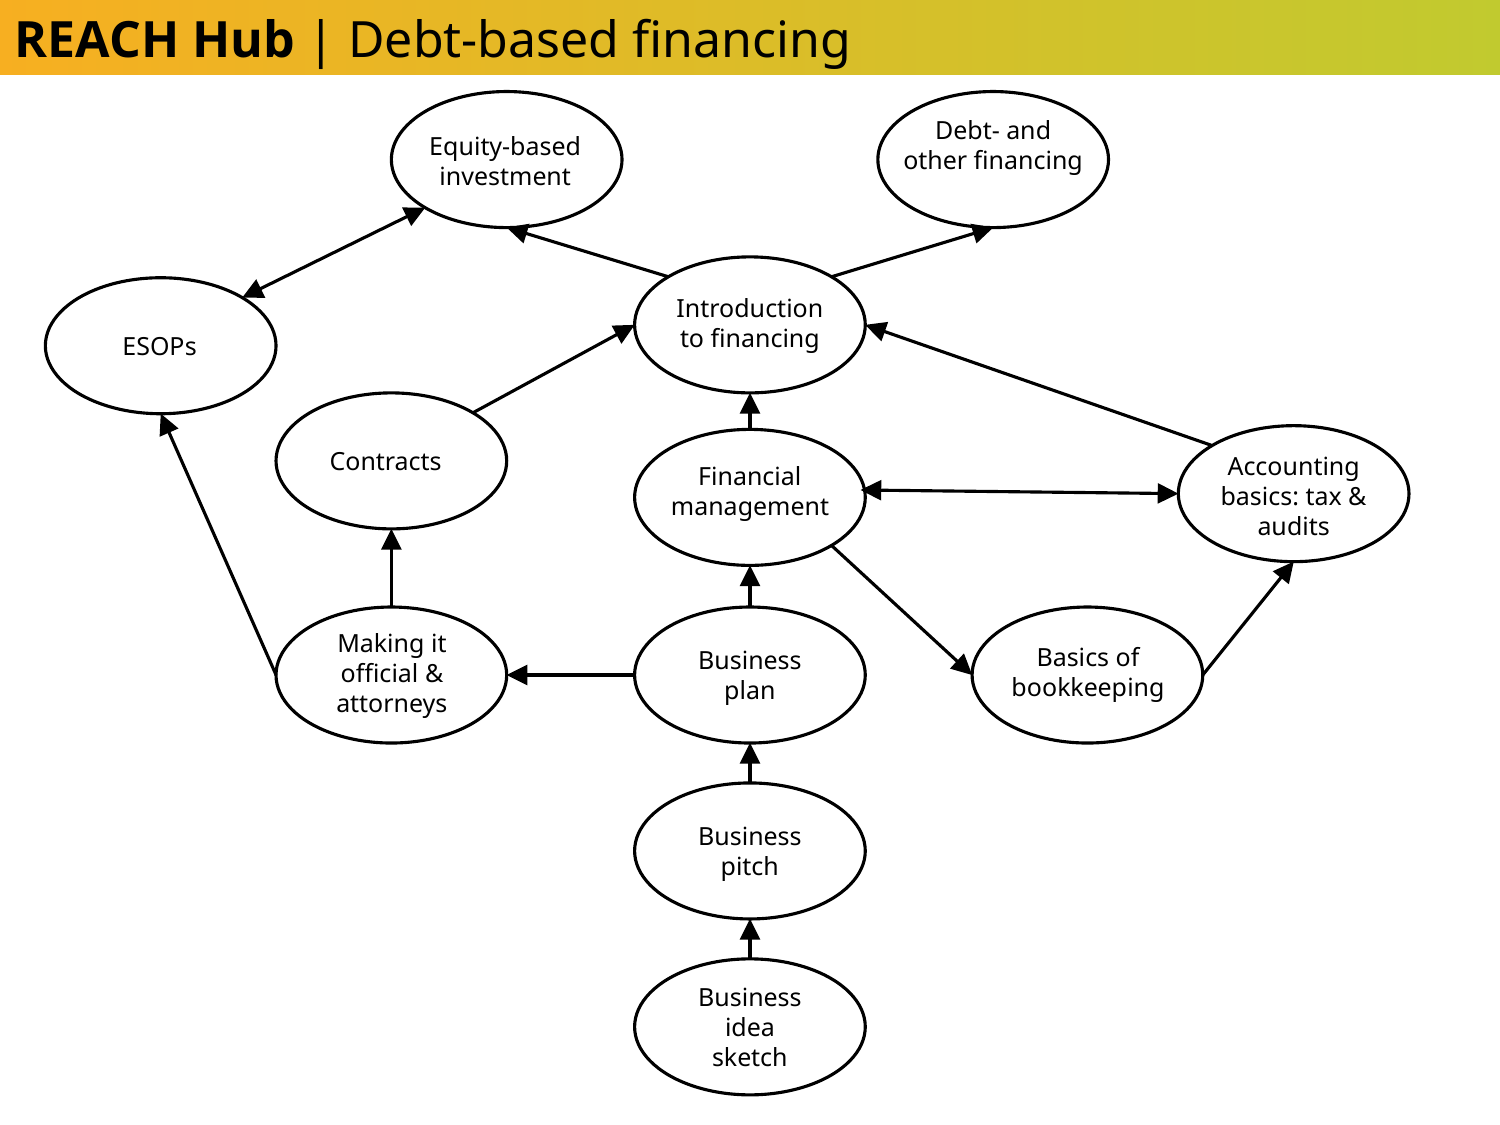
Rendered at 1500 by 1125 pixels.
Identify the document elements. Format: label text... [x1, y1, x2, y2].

text_box [319, 605, 463, 620]
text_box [506, 227, 669, 278]
text_box [1213, 424, 1374, 443]
text_box Contracts [291, 438, 481, 483]
text_box [479, 628, 509, 722]
text_box Financial management [639, 452, 861, 528]
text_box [1202, 561, 1295, 676]
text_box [160, 413, 277, 676]
text_box [633, 605, 867, 745]
text_box ESOPs [65, 323, 255, 368]
text_box REACH Hub | Debt-based financing [0, 0, 1500, 75]
text_box [389, 131, 400, 188]
text_box Debt- and other financing [888, 107, 1099, 182]
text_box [830, 227, 994, 278]
text_box [861, 495, 867, 520]
text_box [876, 129, 1111, 230]
text_box Accounting basics: tax & audits [1198, 443, 1389, 548]
text_box [916, 89, 1070, 107]
text_box Business plan [675, 637, 825, 712]
text_box [633, 781, 867, 921]
text_box [661, 427, 839, 452]
text_box [633, 255, 867, 395]
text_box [831, 544, 973, 676]
text_box [274, 628, 304, 722]
text_box [1389, 453, 1411, 534]
text_box Introduction to financing [655, 285, 845, 360]
text_box [409, 198, 605, 230]
text_box [1176, 453, 1198, 534]
text_box Equity-based investment [400, 123, 611, 198]
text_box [241, 207, 426, 299]
text_box [633, 957, 867, 1097]
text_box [860, 490, 1179, 495]
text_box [472, 324, 636, 414]
text_box Making it official & attorneys [304, 620, 479, 725]
text_box Basics of bookkeeping [988, 634, 1188, 709]
text_box [644, 528, 855, 567]
text_box [633, 475, 639, 520]
text_box [970, 638, 1205, 745]
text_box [864, 324, 1213, 447]
text_box [992, 605, 1182, 634]
text_box Business idea sketch [675, 973, 825, 1079]
text_box [1220, 548, 1367, 564]
text_box [277, 391, 509, 531]
text_box [861, 475, 867, 490]
text_box [43, 276, 278, 416]
text_box [611, 128, 624, 192]
text_box [310, 725, 473, 745]
text_box Business pitch [675, 813, 825, 888]
text_box [407, 89, 607, 123]
